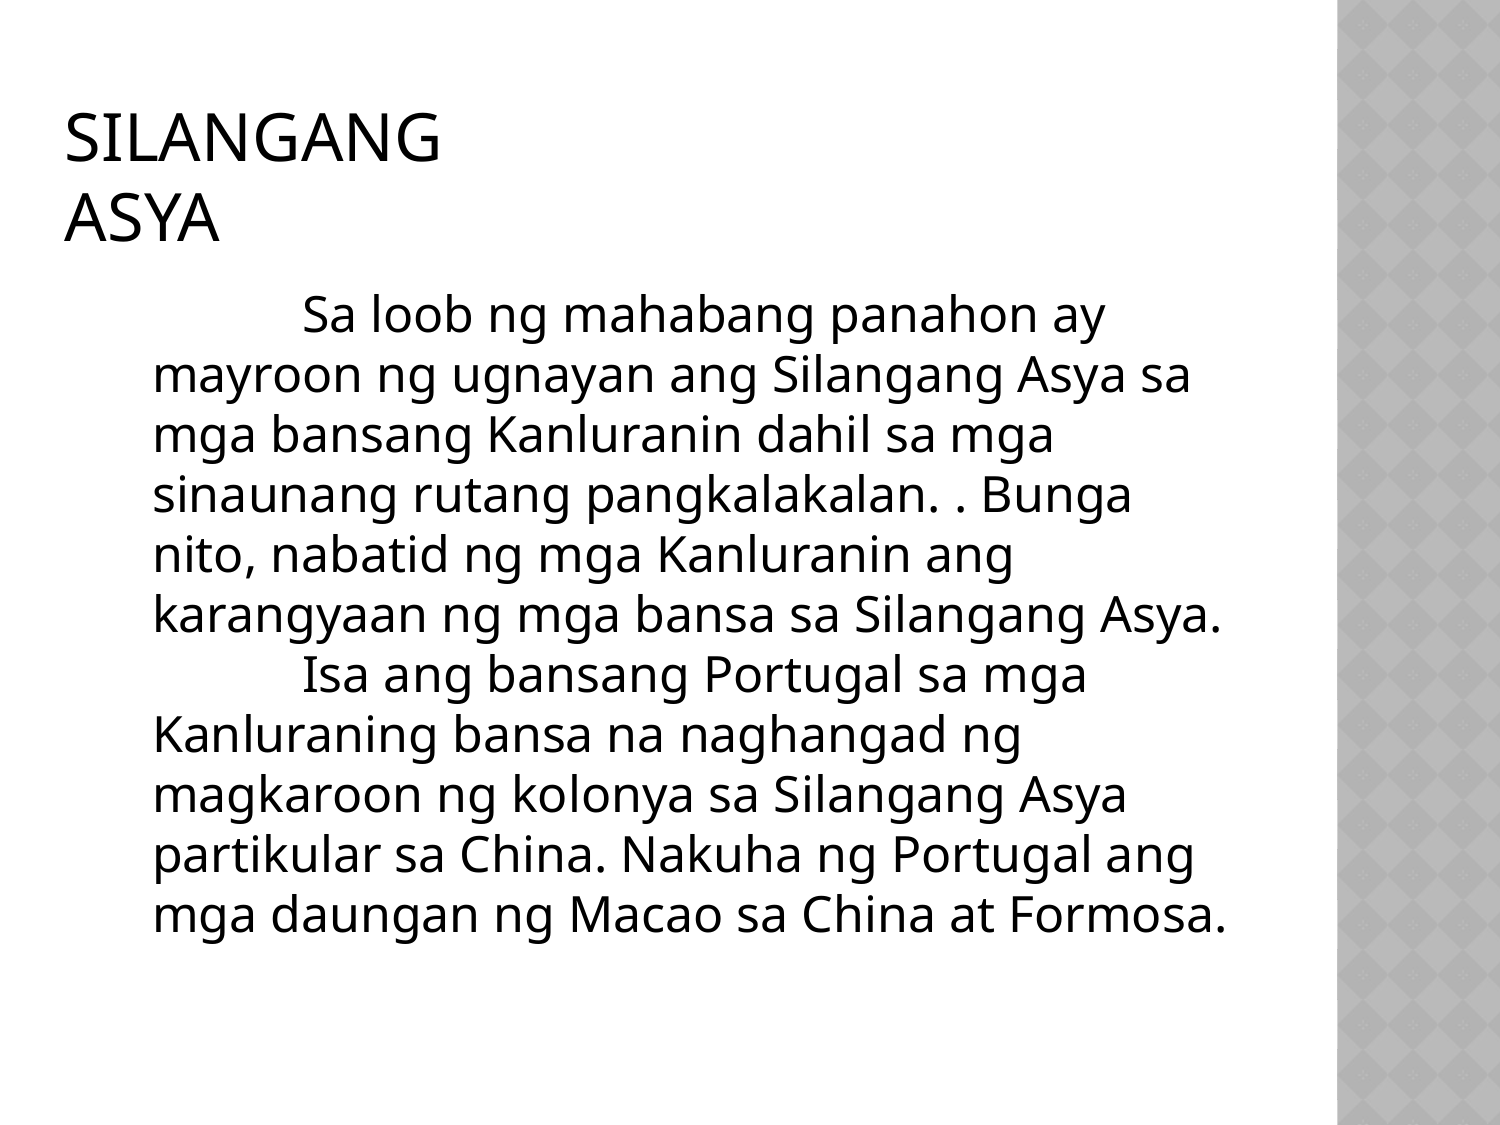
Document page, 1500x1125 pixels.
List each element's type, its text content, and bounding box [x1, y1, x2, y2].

text_box SILANGANG ASYA [50, 87, 625, 263]
text_box Sa loob ng mahabang panahon ay mayroon ng ugnayan ang Silangang Asya sa mga bansang Kanluranin dahil sa mga sinaunang rutang pangkalakalan. . Bunga nito, nabatid ng mga Kanluranin ang karangyaan ng mga bansa sa Silangang Asya. Isa ang bansang Portugal sa mga Kanluraning bansa na naghangad ng magkaroon ng kolonya sa Silangang Asya partikular sa China. Nakuha ng Portugal ang mga daungan ng Macao sa China at Formosa. [137, 274, 1250, 950]
